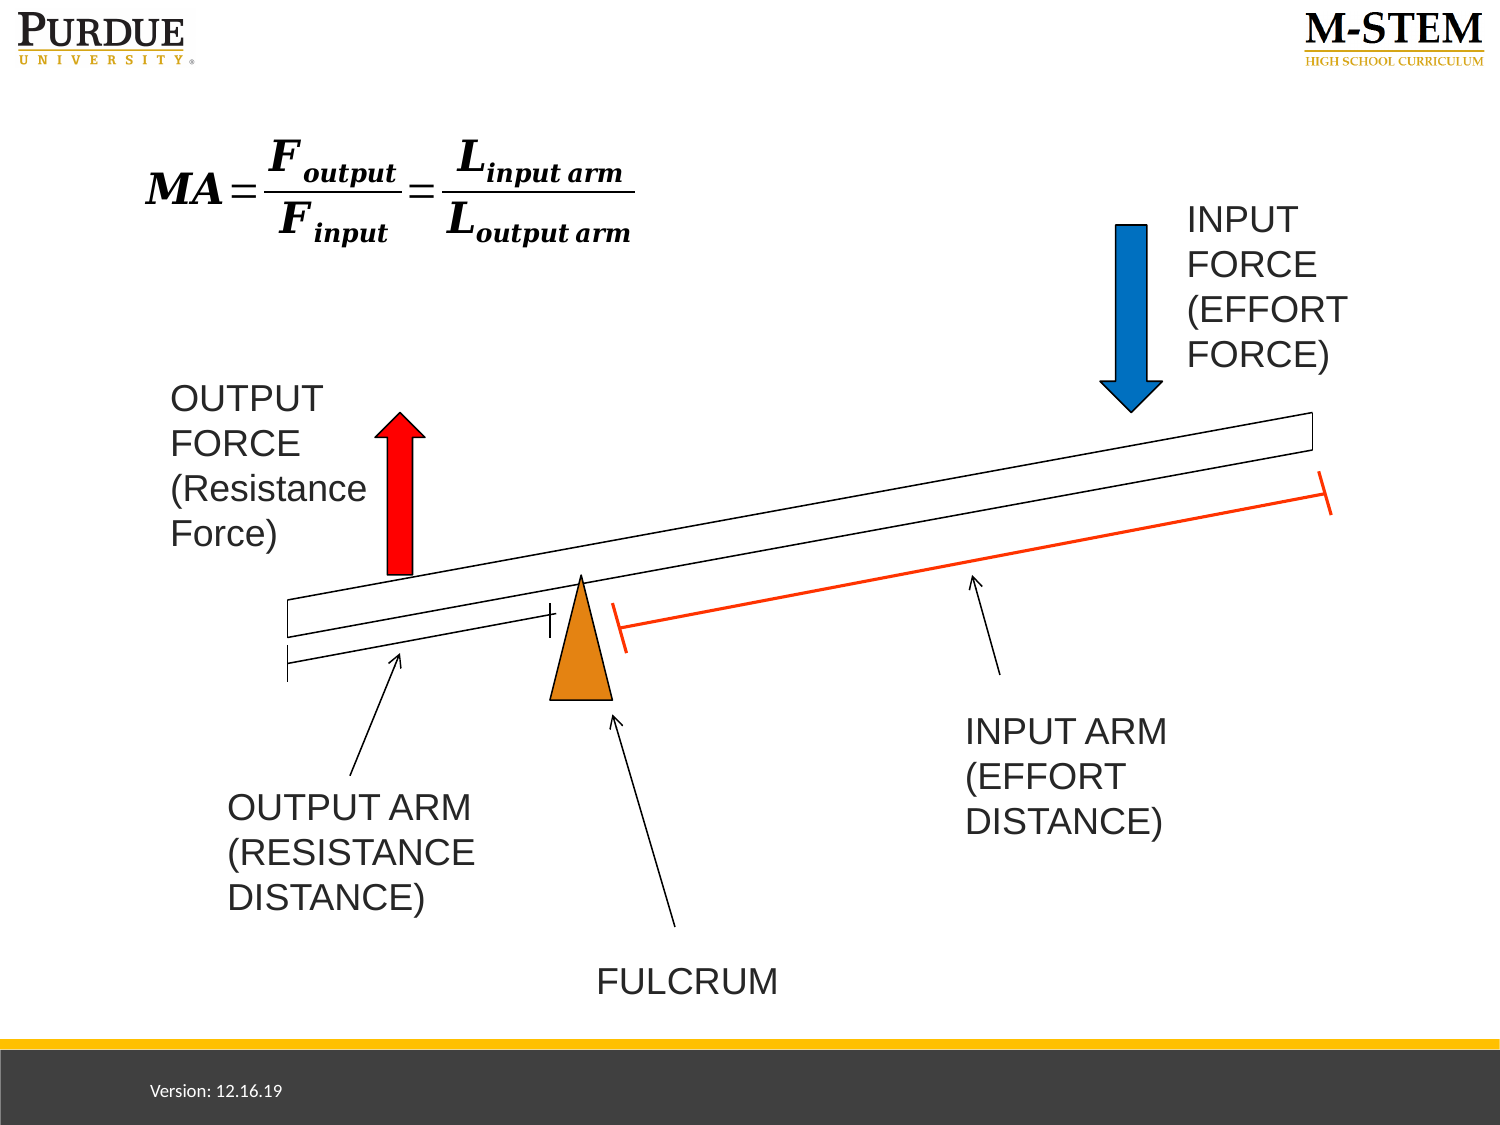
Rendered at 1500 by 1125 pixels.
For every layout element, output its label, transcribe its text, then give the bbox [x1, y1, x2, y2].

text_box OUTPUT ARM (RESISTANCE DISTANCE) [212, 775, 500, 926]
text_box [611, 602, 627, 654]
text_box INPUT FORCE (EFFORT FORCE) [1171, 187, 1410, 383]
text_box [549, 645, 613, 701]
text_box [1099, 224, 1163, 409]
text_box FULCRUM [581, 949, 888, 1010]
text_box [618, 493, 1326, 629]
text_box OUTPUT FORCE (Resistance Force) [155, 366, 420, 561]
picture [15, 8, 196, 68]
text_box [971, 574, 1001, 676]
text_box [1318, 470, 1332, 493]
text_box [349, 652, 401, 777]
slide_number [135, 1059, 440, 1120]
picture [1304, 11, 1485, 68]
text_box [611, 713, 676, 928]
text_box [286, 449, 1313, 638]
text_box INPUT ARM (EFFORT DISTANCE) [950, 699, 1294, 850]
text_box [286, 612, 557, 665]
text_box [286, 411, 1311, 449]
